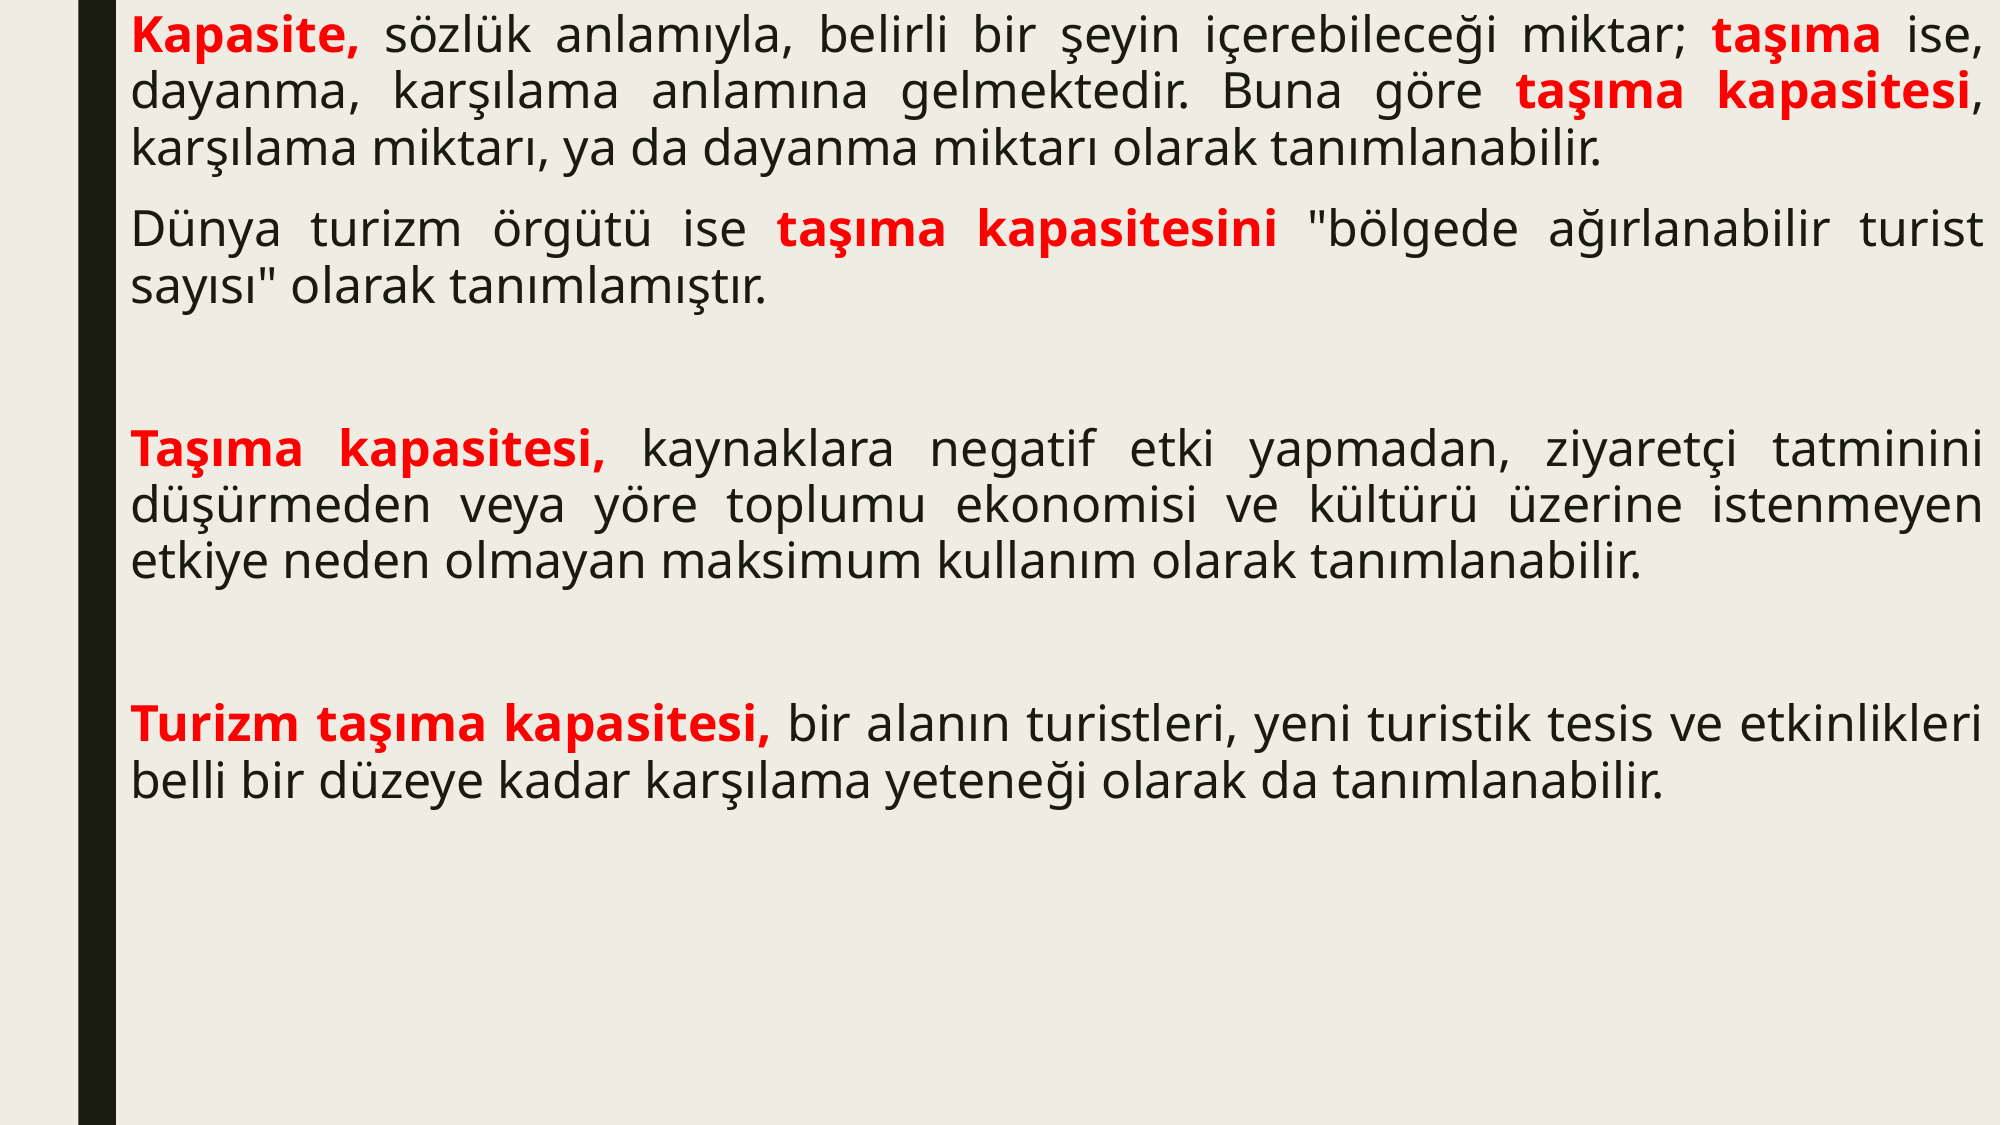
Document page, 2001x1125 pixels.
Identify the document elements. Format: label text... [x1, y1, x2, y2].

list Kapasite, sözlük anlamıyla, belirli bir şeyin içerebileceği miktar; taşıma ise, dayanma, karşılama anlamına gelmektedir. Buna göre taşıma kapasitesi, karşılama miktarı, ya da dayanma miktarı olarak tanımlanabilir. Dünya turizm örgütü ise taşıma kapasitesini "bölgede ağırlanabilir turist sayısı" olarak tanımlamıştır. Taşıma kapasitesi, kaynaklara negatif etki yapmadan, ziyaretçi tatminini düşürmeden veya yöre toplumu ekonomisi ve kültürü üzerine istenmeyen etkiye neden olmayan maksimum kullanım olarak tanımlanabilir. Turizm taşıma kapasitesi, bir alanın turistleri, yeni turistik tesis ve etkinlikleri belli bir düzeye kadar karşılama yeteneği olarak da tanımlanabilir. [115, 0, 2000, 1125]
